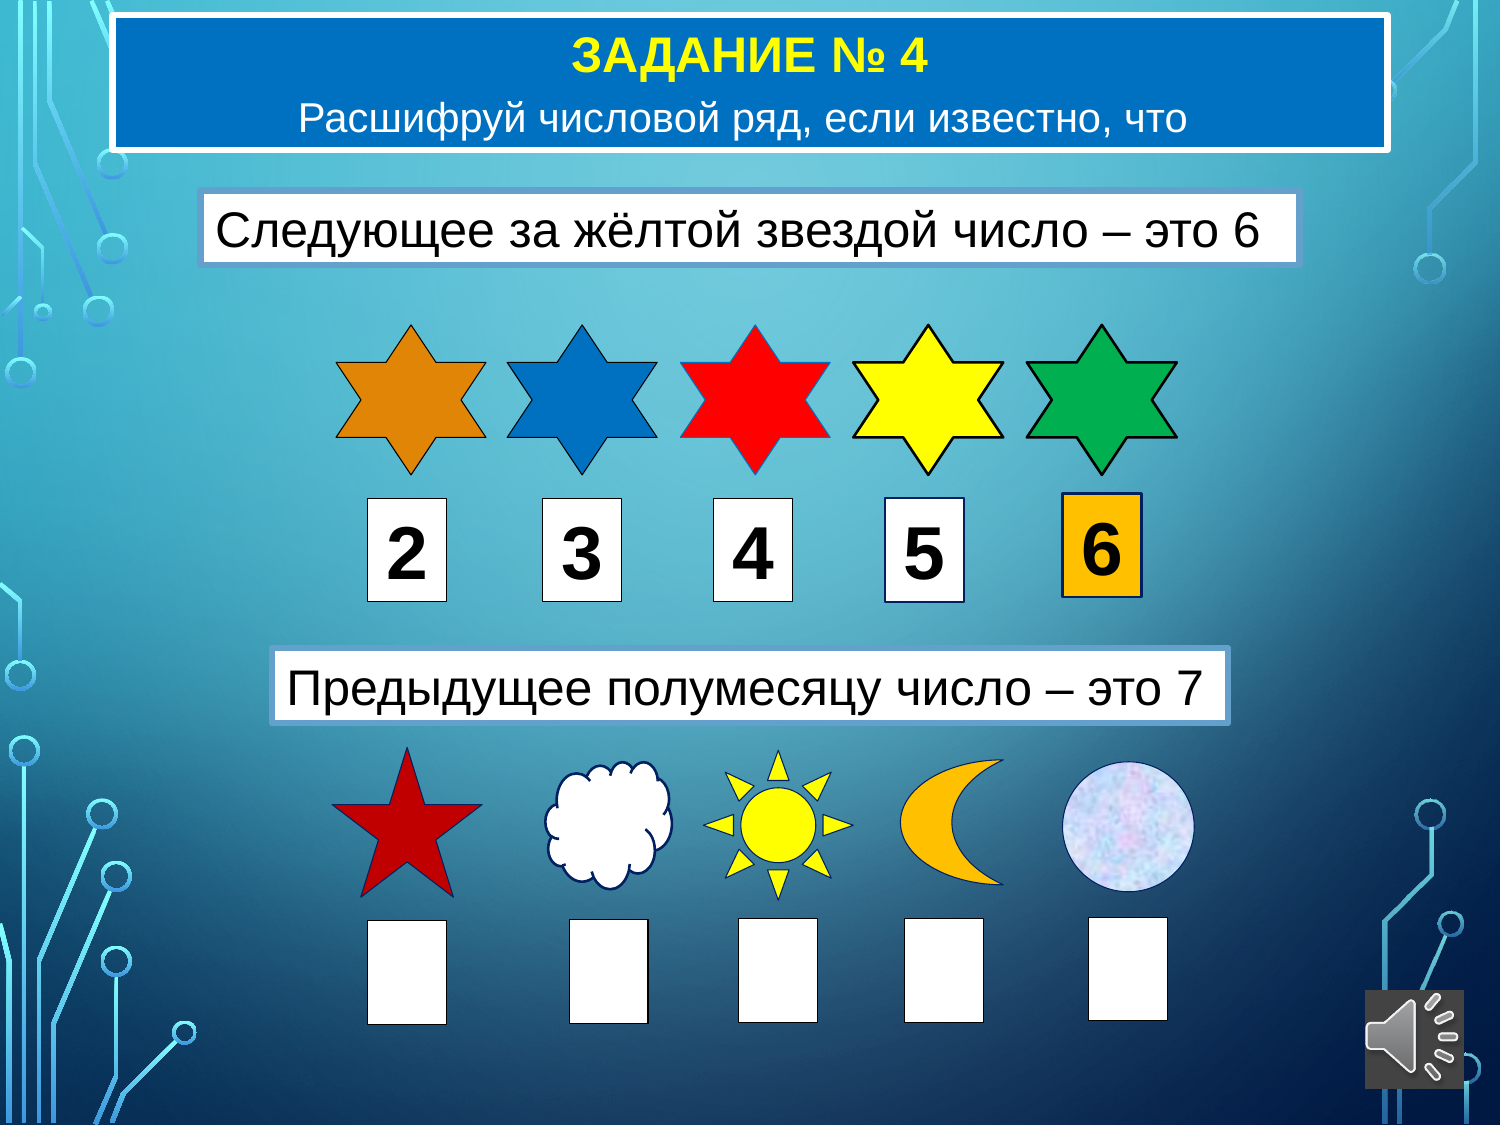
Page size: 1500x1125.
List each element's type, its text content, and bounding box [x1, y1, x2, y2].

text_box [766, 868, 791, 902]
text_box [1061, 760, 1196, 894]
text_box [821, 813, 855, 838]
text_box [766, 748, 791, 782]
text_box [724, 847, 756, 880]
text_box [544, 760, 674, 891]
text_box [800, 770, 833, 803]
text_box [506, 323, 659, 477]
text_box [899, 758, 1005, 887]
text_box 6 [1061, 492, 1143, 598]
picture [1364, 989, 1465, 1090]
text_box 2 [366, 497, 448, 603]
text_box [701, 813, 735, 838]
text_box [852, 323, 1005, 477]
text_box 5 [884, 497, 965, 603]
text_box ЗАДАНИЕ № 4 Расшифруй числовой ряд, если известно, что [112, 15, 1388, 151]
text_box Предыдущее полумесяцу число – это 7 [270, 647, 1230, 724]
text_box Следующее за жёлтой звездой число – это 6 [199, 189, 1301, 267]
text_box [739, 786, 818, 865]
text_box [1088, 916, 1169, 1022]
text_box [738, 918, 819, 1024]
text_box 4 [713, 497, 794, 603]
text_box [903, 918, 985, 1024]
text_box [679, 323, 832, 477]
text_box [366, 919, 448, 1026]
text_box 3 [541, 497, 623, 603]
text_box [724, 770, 756, 803]
text_box [330, 745, 484, 899]
text_box [568, 919, 649, 1025]
text_box [1025, 323, 1178, 477]
text_box [334, 323, 488, 477]
text_box [800, 847, 833, 880]
